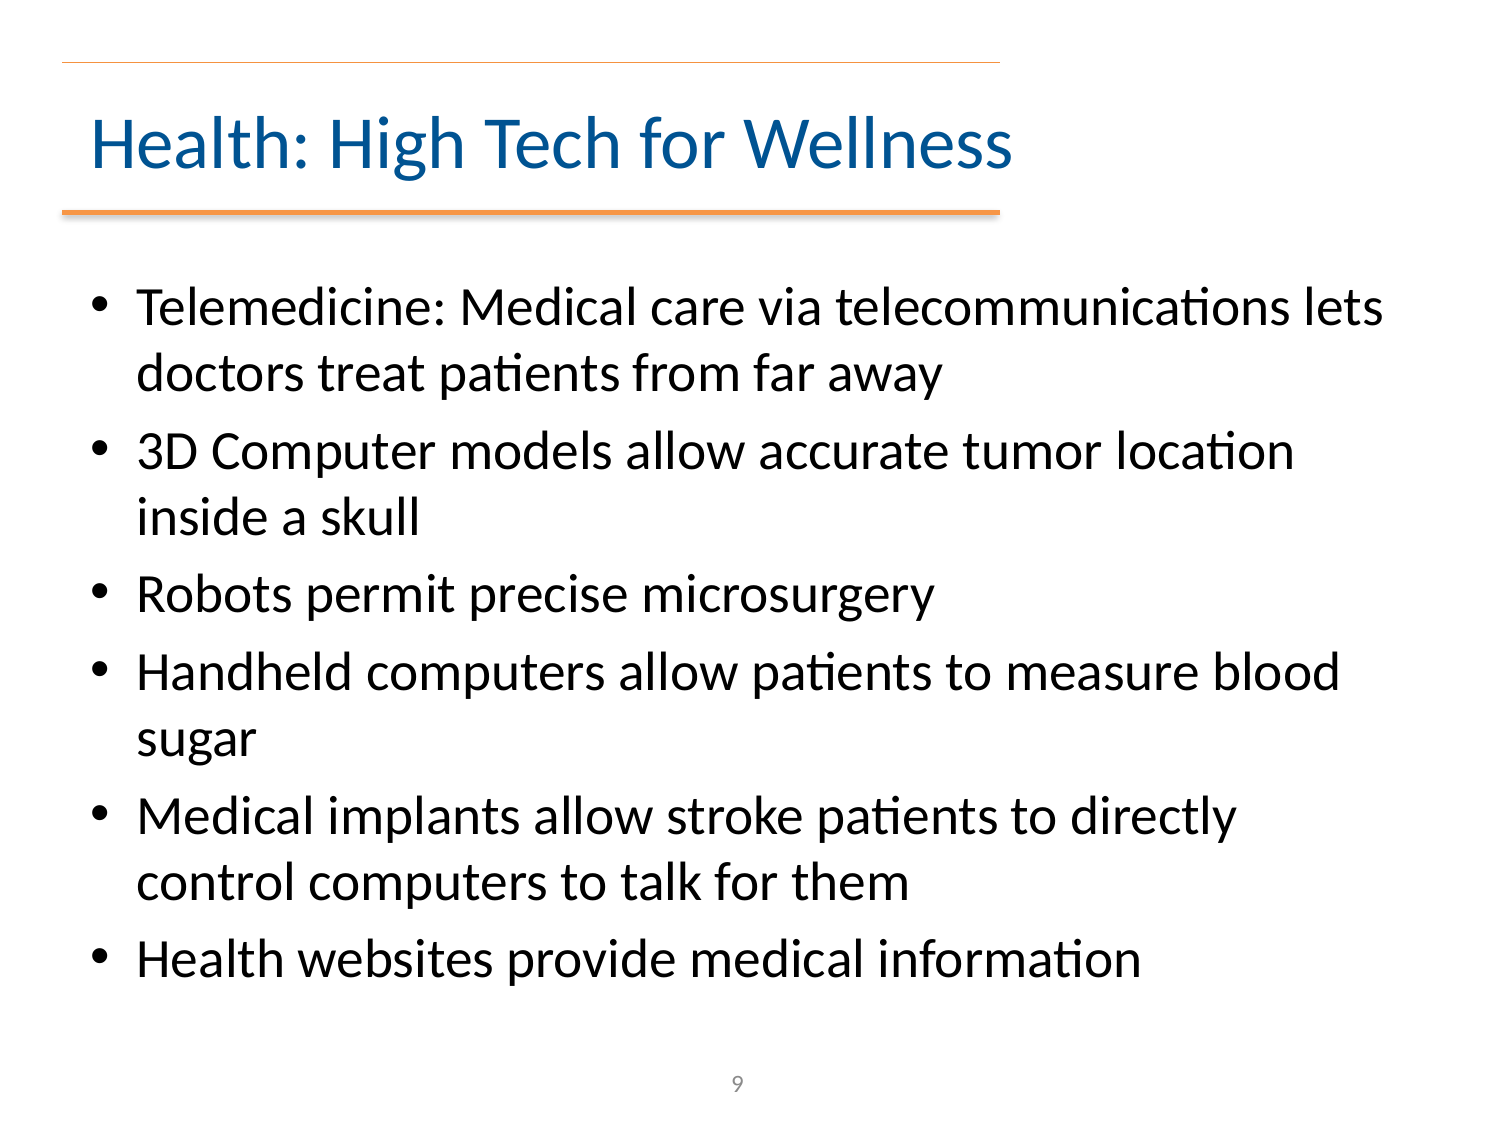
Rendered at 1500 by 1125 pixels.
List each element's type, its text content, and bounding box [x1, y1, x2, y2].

slide_number 9 [562, 1052, 913, 1113]
title Health: High Tech for Wellness [75, 45, 1425, 233]
list Telemedicine: Medical care via telecommunications lets doctors treat patients from far away 3D Computer models allow accurate tumor location inside a skull Robots permit precise microsurgery Handheld computers allow patients to measure blood sugar Medical implants allow stroke patients to directly control computers to talk for them Health websites provide medical information [75, 262, 1425, 1005]
